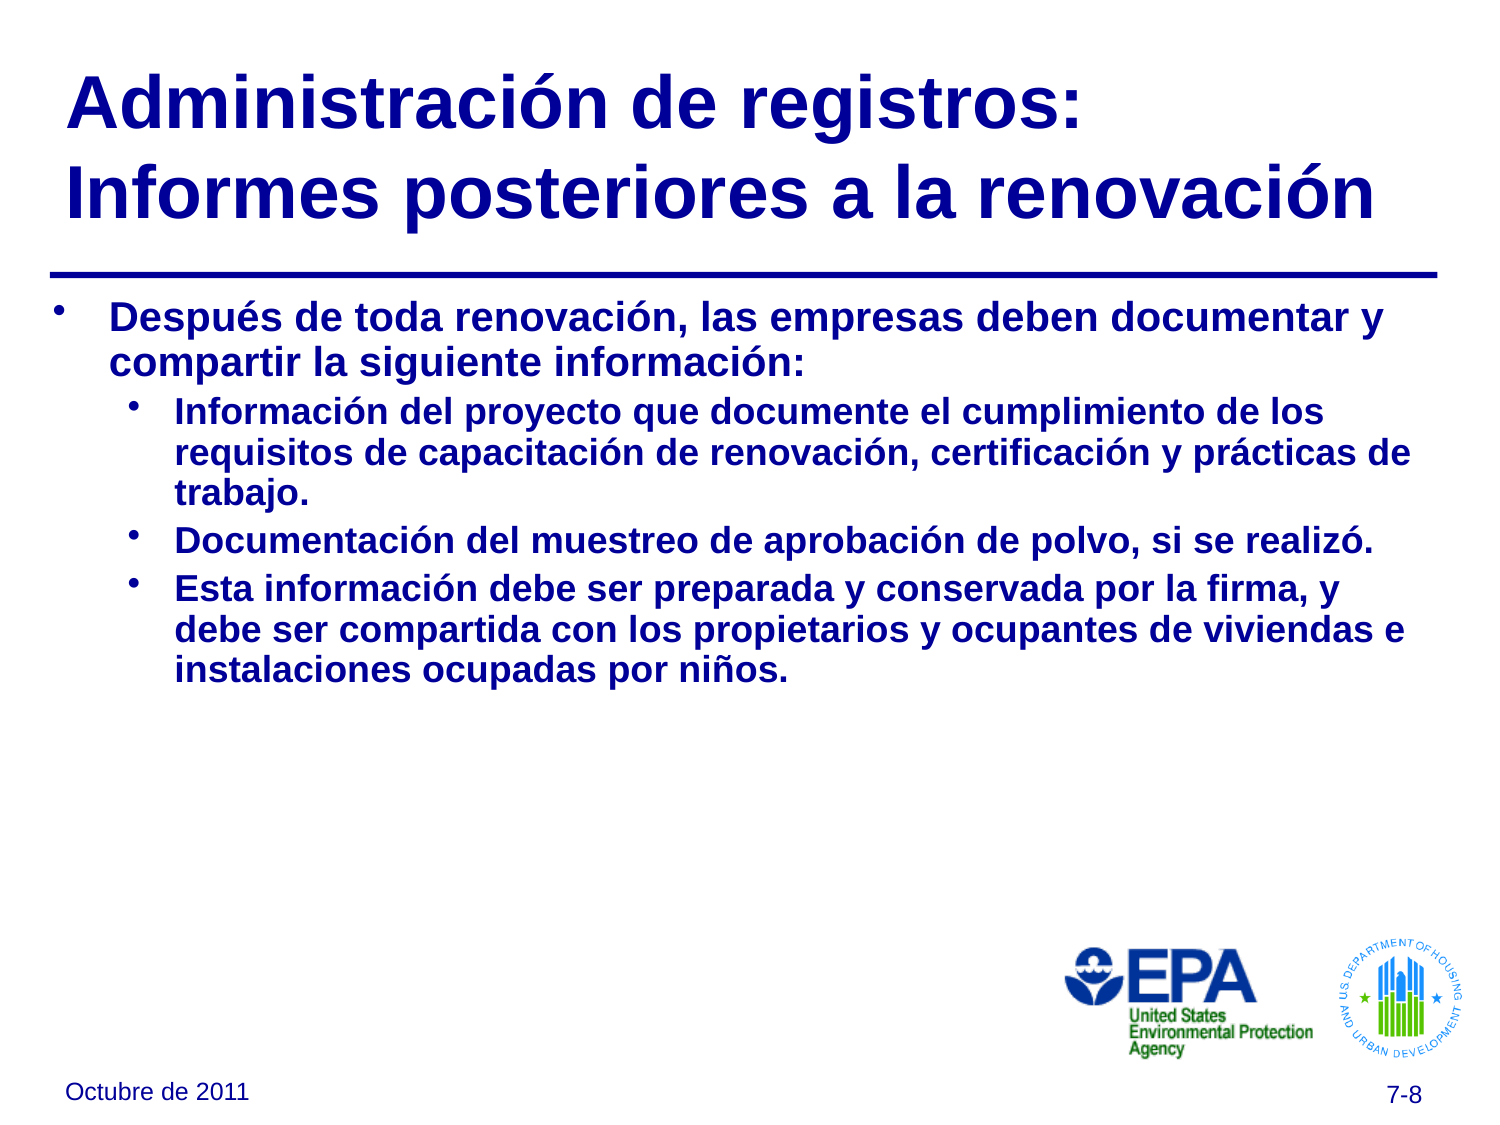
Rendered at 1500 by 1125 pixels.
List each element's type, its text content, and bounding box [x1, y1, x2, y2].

list Después de toda renovación, las empresas deben documentar y compartir la siguiente información: Información del proyecto que documente el cumplimiento de los requisitos de capacitación de renovación, certificación y prácticas de trabajo. Documentación del muestreo de aprobación de polvo, si se realizó. Esta información debe ser preparada y conservada por la firma, y debe ser compartida con los propietarios y ocupantes de viviendas e instalaciones ocupadas por niños. [37, 287, 1438, 988]
title Administración de registros: Informes posteriores a la renovación [49, 49, 1438, 238]
picture [1062, 988, 1319, 1064]
slide_number Octubre de 2011 [49, 1049, 363, 1125]
picture [1337, 937, 1463, 1059]
slide_number 7-8 [1124, 1049, 1438, 1125]
